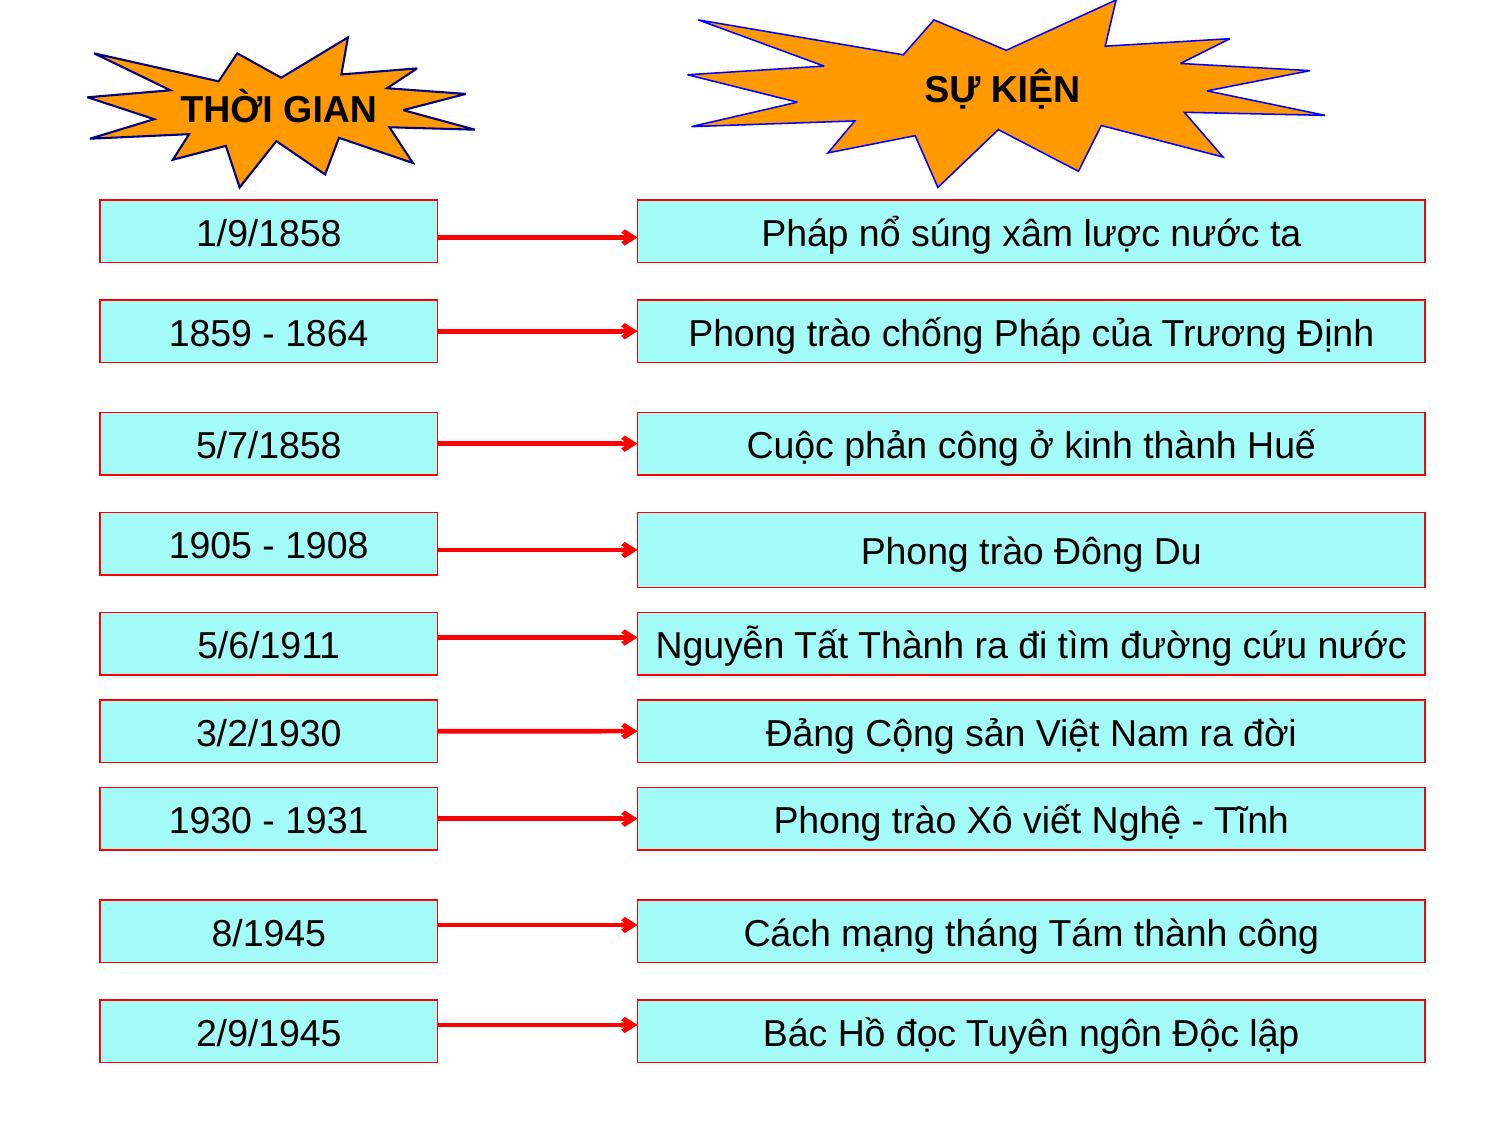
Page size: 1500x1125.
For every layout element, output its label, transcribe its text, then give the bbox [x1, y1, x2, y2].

text_box Đảng Cộng sản Việt Nam ra đời [637, 699, 1425, 763]
text_box Cuộc phản công ở kinh thành Huế [637, 412, 1425, 475]
text_box Bác Hồ đọc Tuyên ngôn Độc lập [637, 999, 1425, 1063]
text_box 1/9/1858 [99, 199, 438, 263]
text_box 5/6/1911 [99, 612, 438, 675]
text_box 1905 - 1908 [99, 512, 438, 575]
text_box Pháp nổ súng xâm lược nước ta [637, 199, 1425, 263]
text_box 5/7/1858 [99, 412, 438, 475]
text_box 2/9/1945 [99, 999, 438, 1063]
text_box Phong trào chống Pháp của Trương Định [637, 299, 1425, 363]
text_box Phong trào Đông Du [637, 512, 1425, 588]
text_box THỜI GIAN [87, 37, 475, 188]
text_box 8/1945 [99, 899, 438, 963]
text_box Nguyễn Tất Thành ra đi tìm đường cứu nước [637, 612, 1425, 675]
text_box 3/2/1930 [99, 699, 438, 763]
text_box 1859 - 1864 [99, 299, 438, 363]
text_box Phong trào Xô viết Nghệ - Tĩnh [637, 787, 1425, 850]
text_box Cách mạng tháng Tám thành công [637, 899, 1425, 963]
text_box SỰ KIỆN [687, 0, 1326, 188]
text_box 1930 - 1931 [99, 787, 438, 850]
